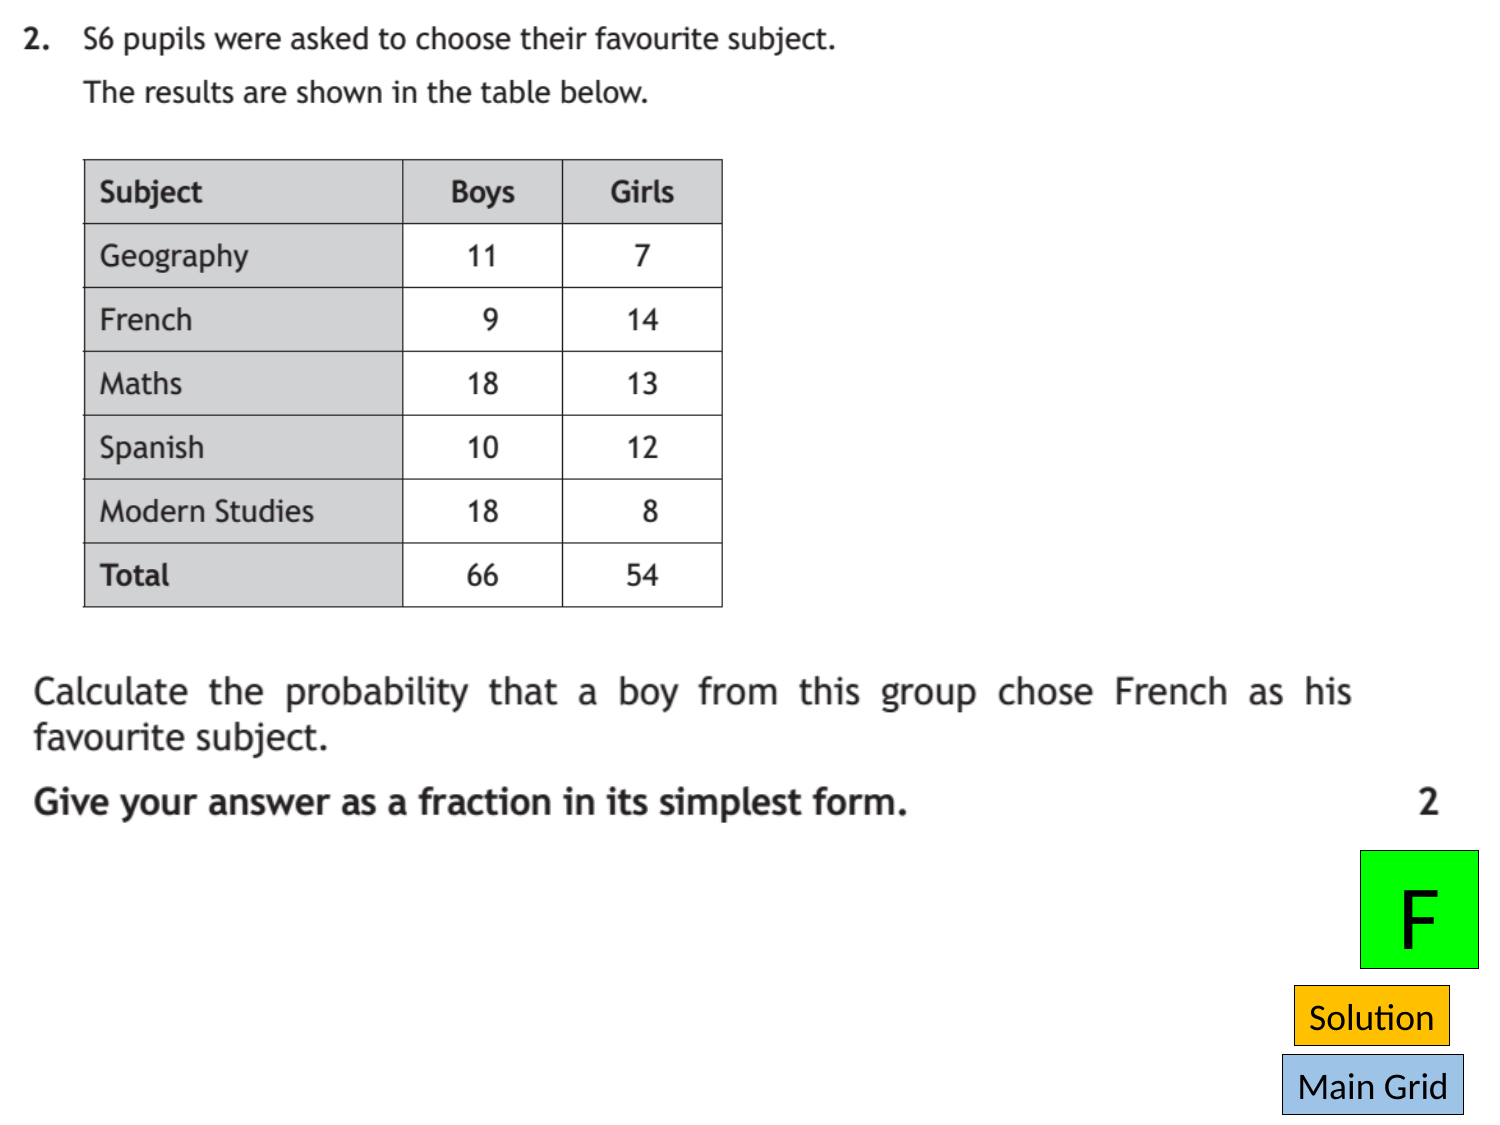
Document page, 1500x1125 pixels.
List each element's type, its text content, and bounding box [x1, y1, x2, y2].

picture [27, 659, 1452, 834]
picture [10, 11, 838, 614]
text_box Main Grid [1282, 1054, 1464, 1115]
text_box F [1360, 850, 1479, 969]
text_box Solution [1294, 985, 1450, 1046]
